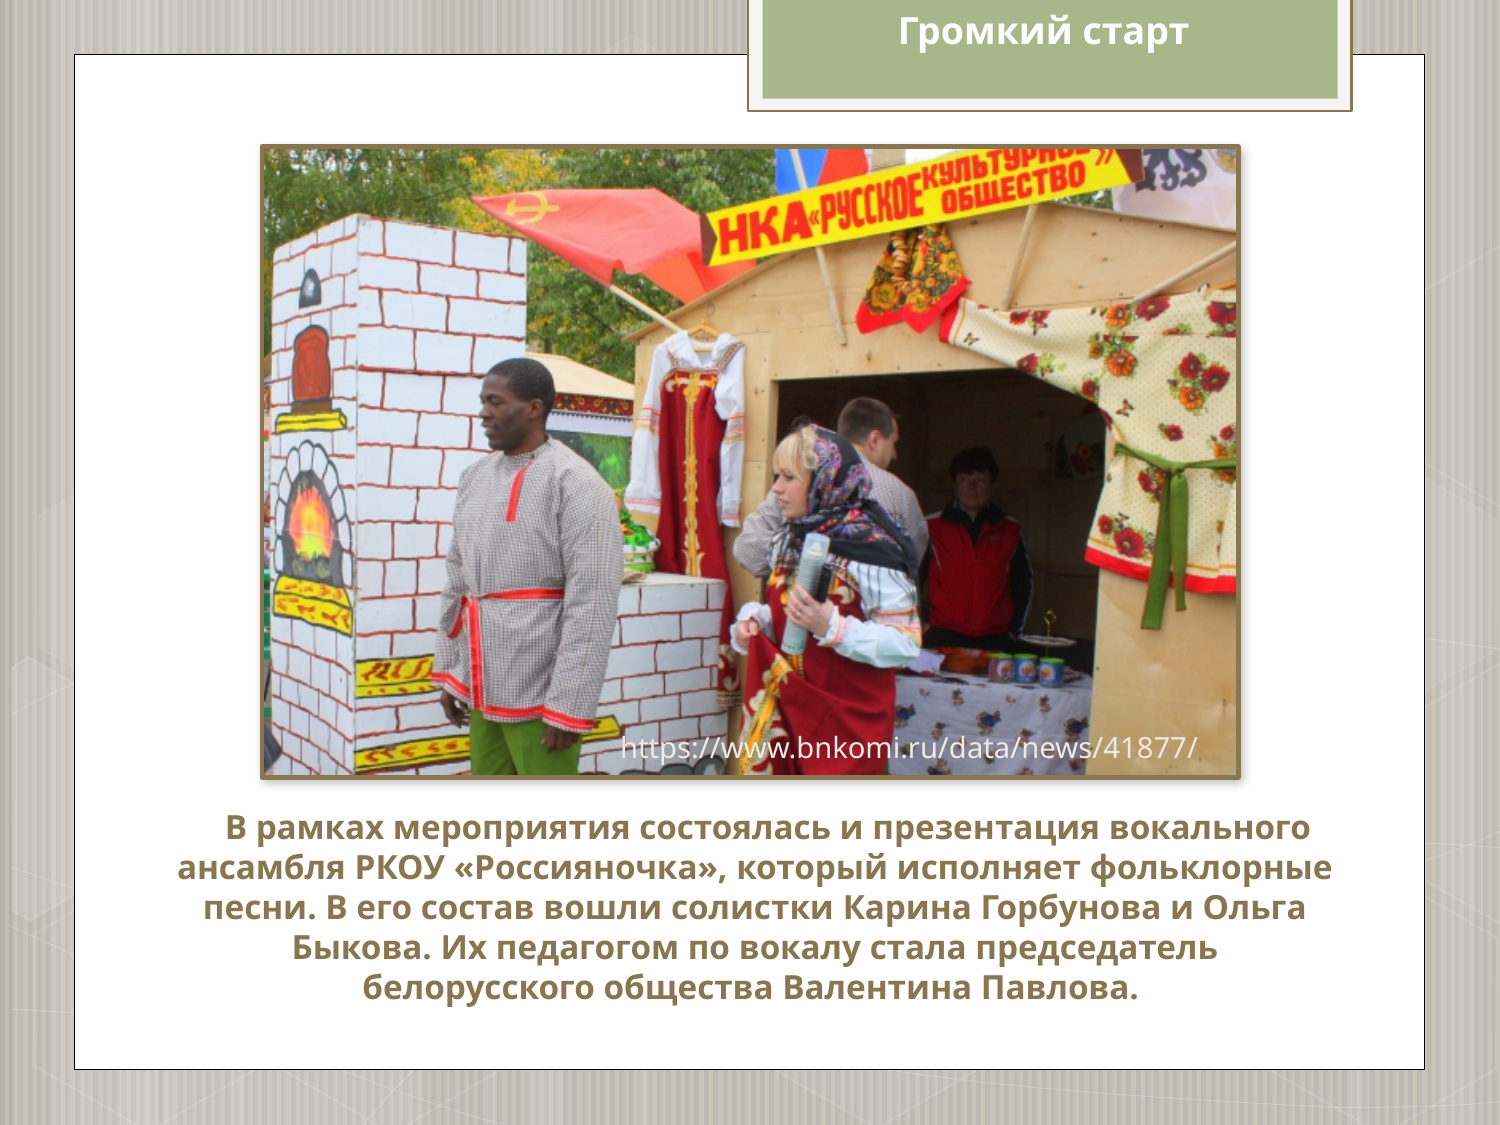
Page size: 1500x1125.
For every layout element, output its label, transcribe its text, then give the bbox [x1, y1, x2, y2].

text_box Громкий старт [868, 0, 1220, 105]
list В рамках мероприятия состоялась и презентация вокального ансамбля РКОУ «Россияночка», который исполняет фольклорные песни. В его состав вошли солистки Карина Горбунова и Ольга Быкова. Их педагогом по вокалу стала председатель белорусского общества Валентина Павлова. [147, 798, 1353, 976]
picture [263, 148, 1237, 776]
